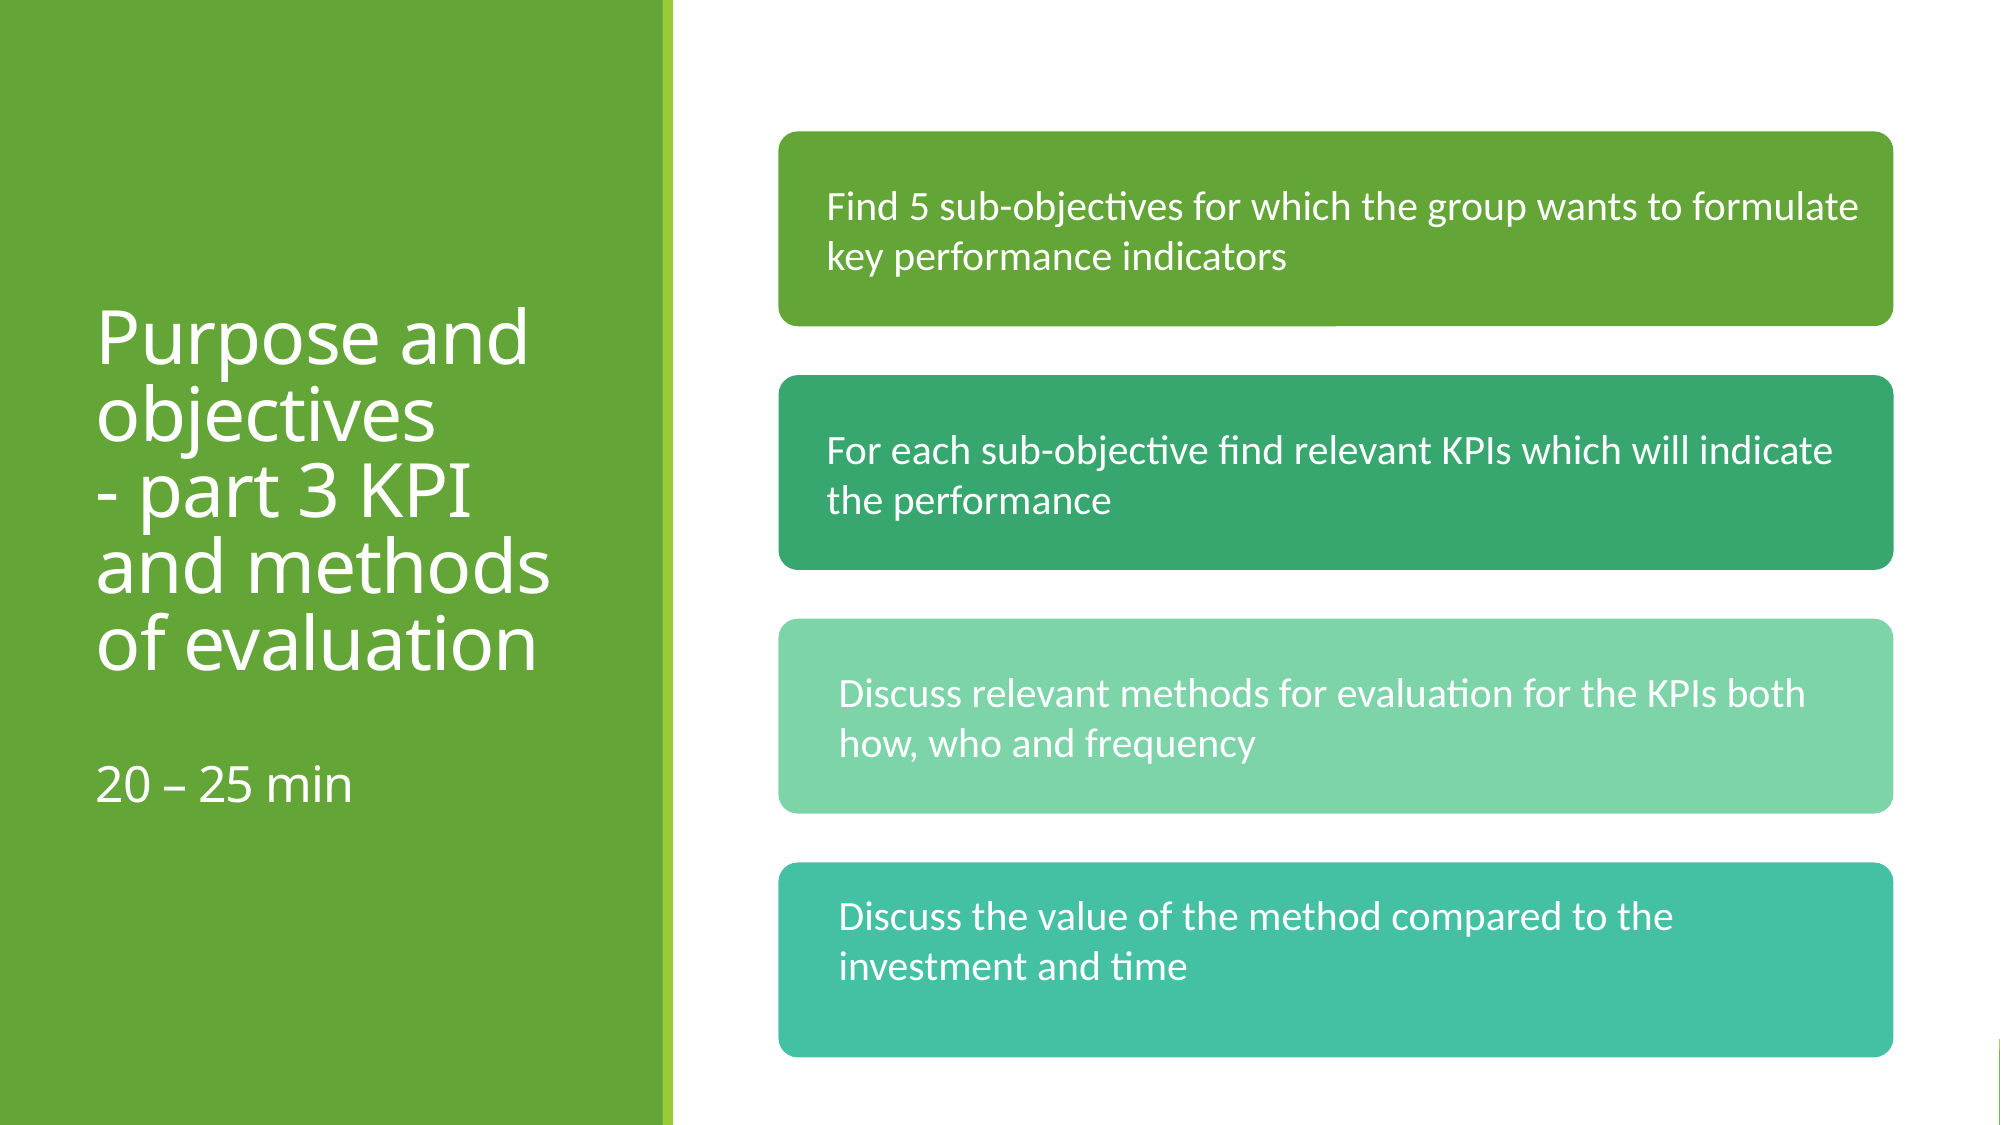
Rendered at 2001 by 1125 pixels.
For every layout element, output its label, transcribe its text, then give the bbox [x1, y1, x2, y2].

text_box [777, 130, 1895, 1058]
title Purpose and objectives - part 3 KPI and methods of evaluation 20 – 25 min [80, 84, 587, 1032]
text_box [661, 0, 674, 1125]
text_box [674, 0, 2000, 1125]
text_box [0, 0, 661, 1125]
